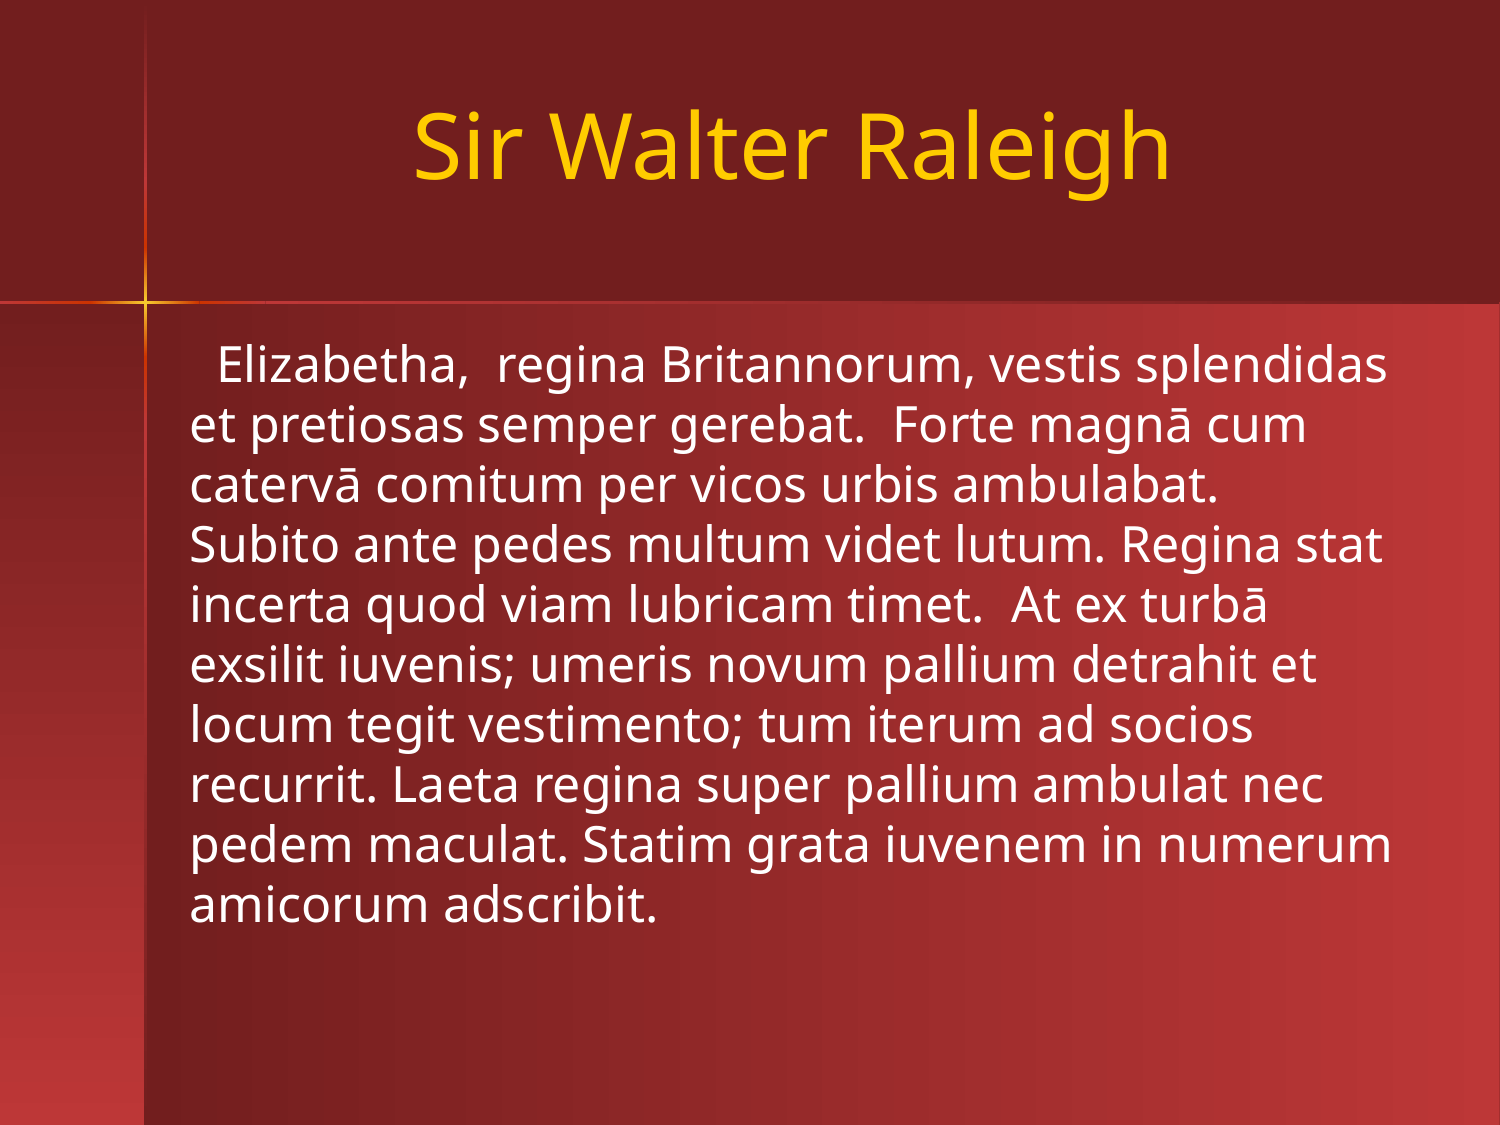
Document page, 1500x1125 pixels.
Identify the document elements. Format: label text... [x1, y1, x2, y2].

title Sir Walter Raleigh [174, 49, 1413, 286]
list Elizabetha, regina Britannorum, vestis splendidas et pretiosas semper gerebat. Forte magnā cum catervā comitum per vicos urbis ambulabat. Subito ante pedes multum videt lutum. Regina stat incerta quod viam lubricam timet. At ex turbā exsilit iuvenis; umeris novum pallium detrahit et locum tegit vestimento; tum iterum ad socios recurrit. Laeta regina super pallium ambulat nec pedem maculat. Statim grata iuvenem in numerum amicorum adscribit. [174, 324, 1413, 1001]
